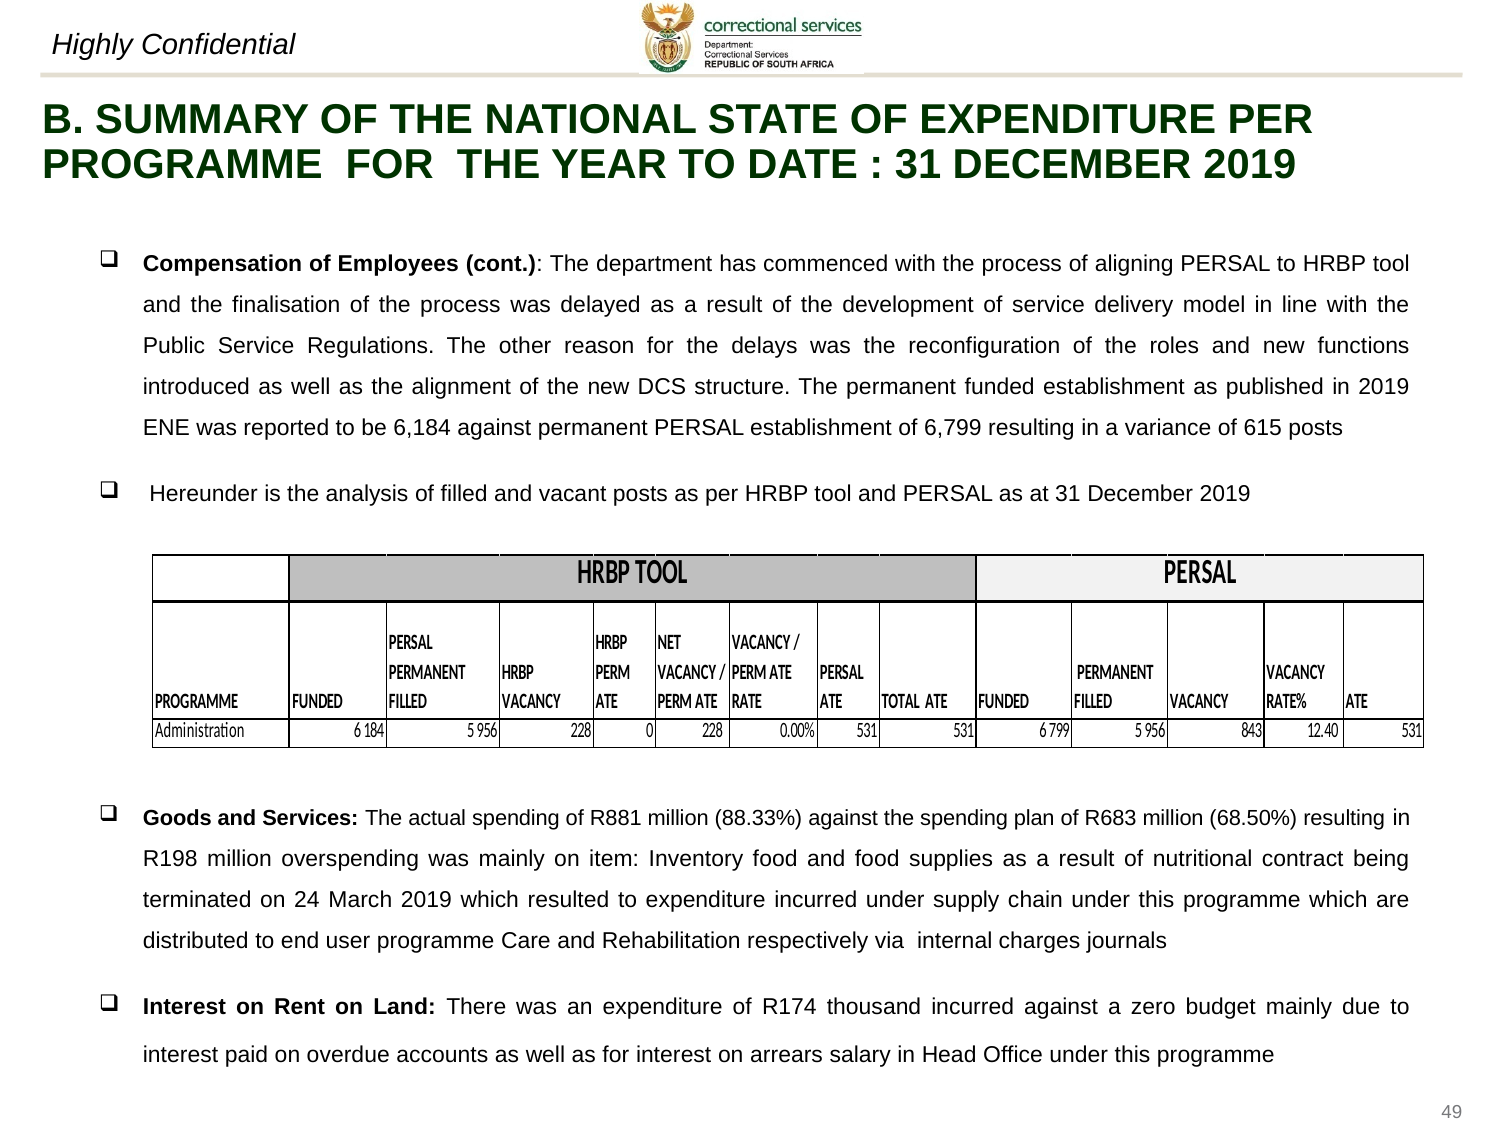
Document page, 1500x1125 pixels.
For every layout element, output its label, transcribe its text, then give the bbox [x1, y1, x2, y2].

text_box [0, 35, 1475, 95]
text_box B. SUMMARY OF THE NATIONAL STATE OF EXPENDITURE PER PROGRAMME FOR THE YEAR TO DATE : 31 DECEMBER 2019 [42, 97, 1458, 278]
text_box Compensation of Employees (cont.): The department has commenced with the process of aligning PERSAL to HRBP tool and the finalisation of the process was delayed as a result of the development of service delivery model in line with the Public Service Regulations. The other reason for the delays was the reconfiguration of the roles and new functions introduced as well as the alignment of the new DCS structure. The permanent funded establishment as published in 2019 ENE was reported to be 6,184 against permanent PERSAL establishment of 6,799 resulting in a variance of 615 posts Hereunder is the analysis of filled and vacant posts as per HRBP tool and PERSAL as at 31 December 2019 Goods and Services: The actual spending of R881 million (88.33%) against the spending plan of R683 million (68.50%) resulting in R198 million overspending was mainly on item: Inventory food and food supplies as a result of nutritional contract being terminated on 24 March 2019 which resulted to expenditure incurred under supply chain under this programme which are distributed to end user programme Care and Rehabilitation respectively via internal charges journals Interest on Rent on Land: There was an expenditure of R174 thousand incurred against a zero budget mainly due to interest paid on overdue accounts as well as for interest on arrears salary in Head Office under this programme [84, 278, 1425, 1125]
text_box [151, 553, 1426, 750]
picture [639, 0, 864, 35]
